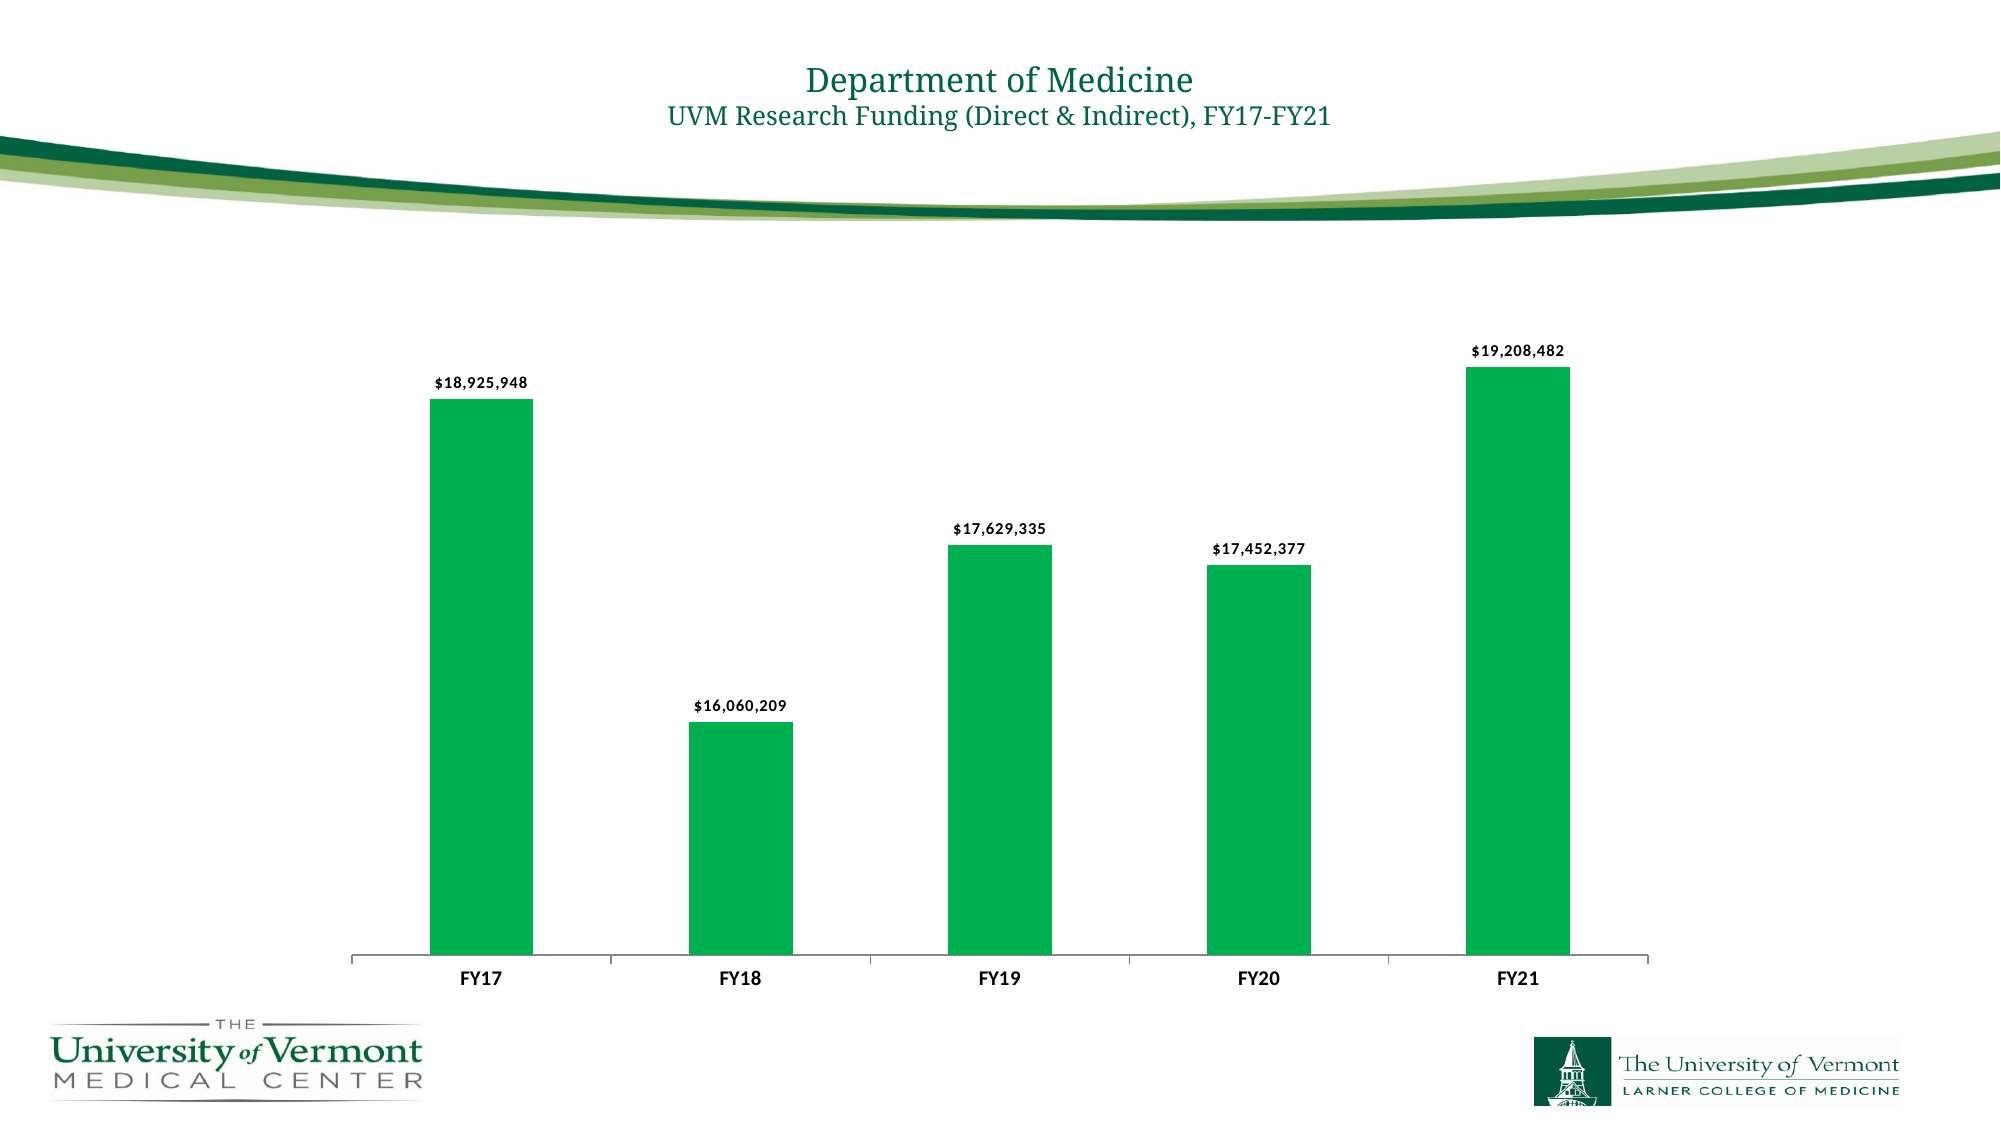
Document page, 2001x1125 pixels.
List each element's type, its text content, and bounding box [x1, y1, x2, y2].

picture [1534, 1037, 1899, 1106]
title Department of Medicine UVM Research Funding (Direct & Indirect), FY17-FY21 [99, 51, 1900, 154]
picture [0, 131, 2000, 221]
chart [324, 262, 1676, 1006]
picture [49, 1019, 423, 1103]
